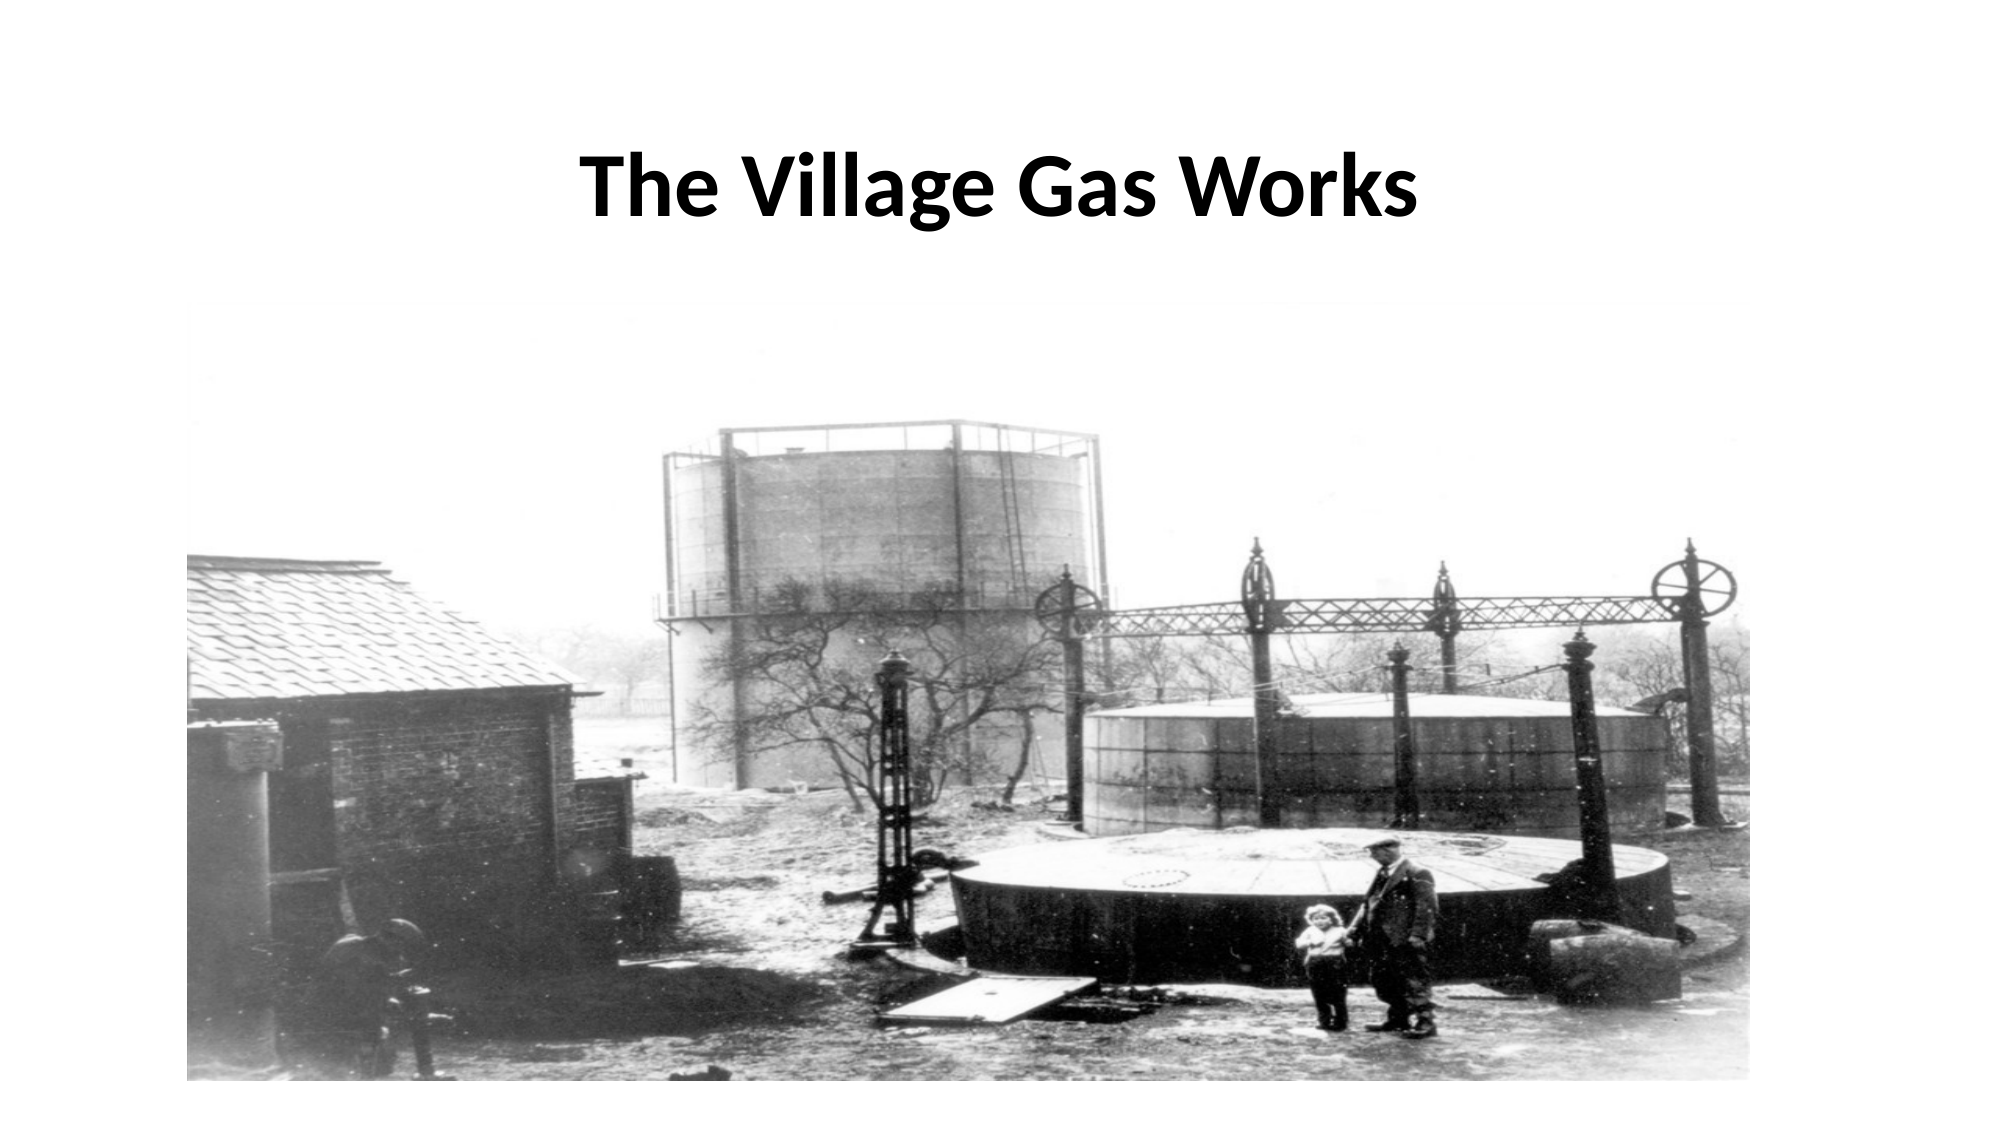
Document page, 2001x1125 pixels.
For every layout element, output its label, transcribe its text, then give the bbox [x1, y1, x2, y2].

title The Village Gas Works [249, 120, 1750, 302]
picture [187, 302, 1750, 1081]
